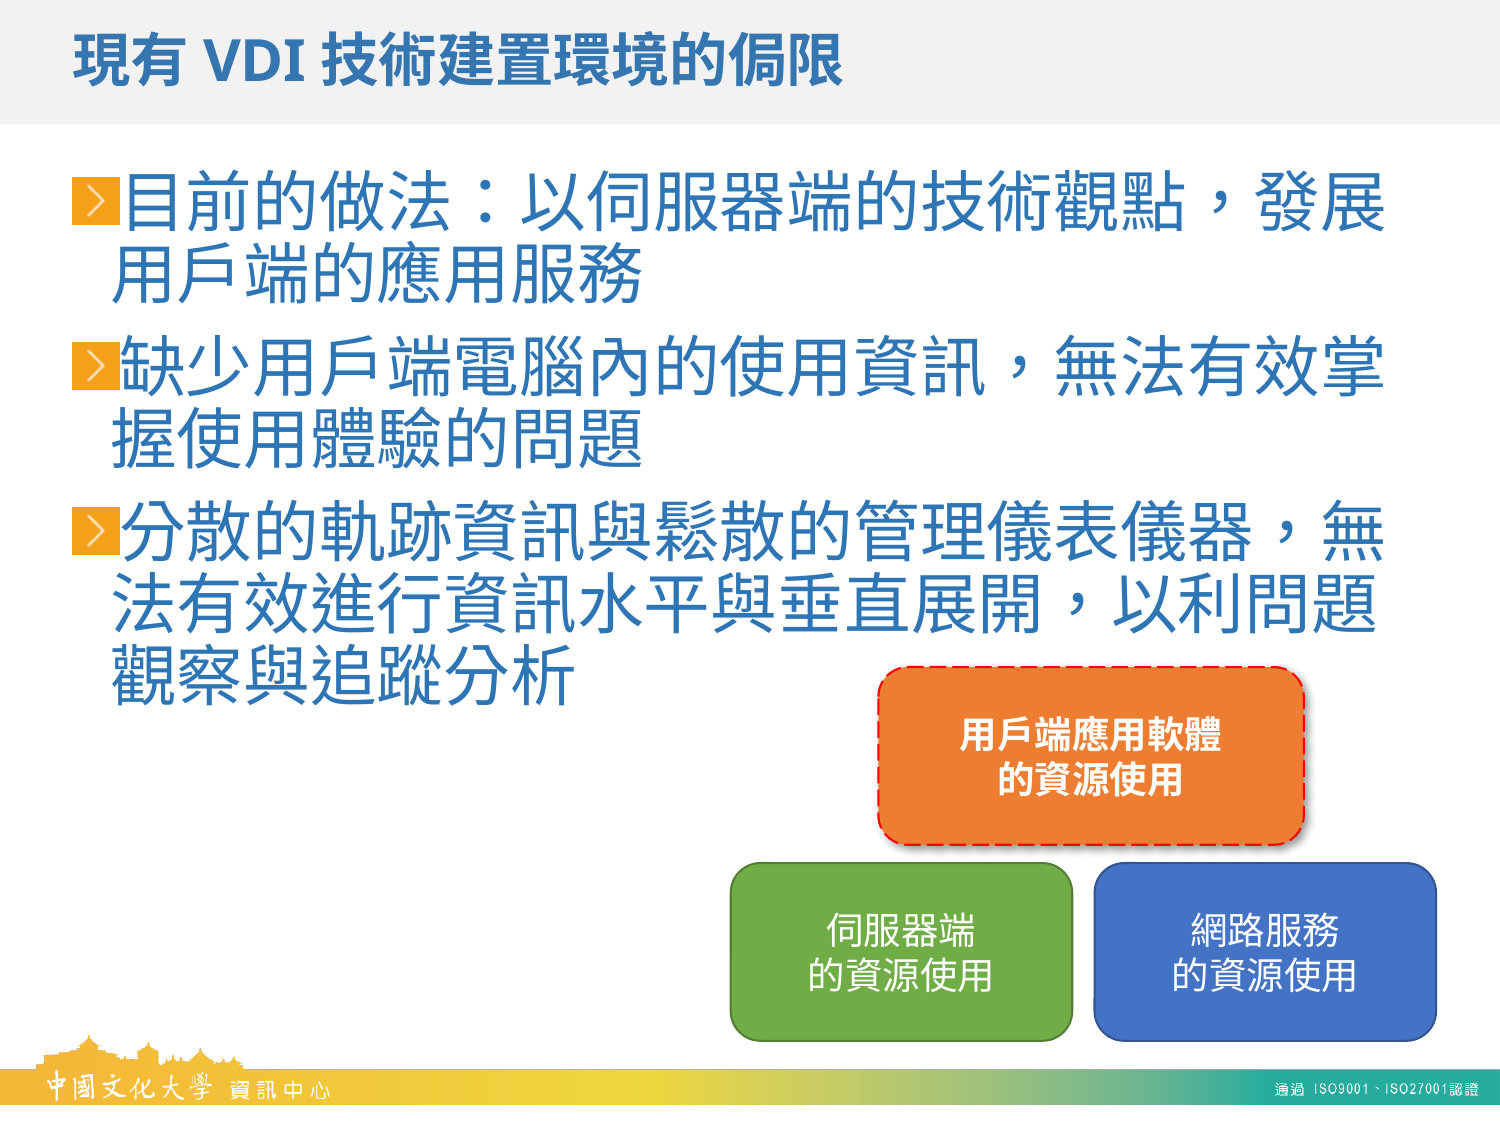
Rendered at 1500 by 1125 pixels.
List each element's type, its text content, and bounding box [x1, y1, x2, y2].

picture [0, 1035, 1500, 1105]
picture [72, 507, 120, 555]
picture [72, 177, 120, 225]
title 現有VDI技術建置環境的侷限 [57, 0, 1437, 125]
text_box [730, 666, 1437, 1041]
picture [72, 342, 120, 390]
list 目前的做法：以伺服器端的技術觀點，發展用戶端的應用服務 缺少用戶端電腦內的使用資訊，無法有效掌握使用體驗的問題 分散的軌跡資訊與鬆散的管理儀表儀器，無法有效進行資訊水平與垂直展開，以利問題觀察與追蹤分析 [57, 161, 1437, 876]
